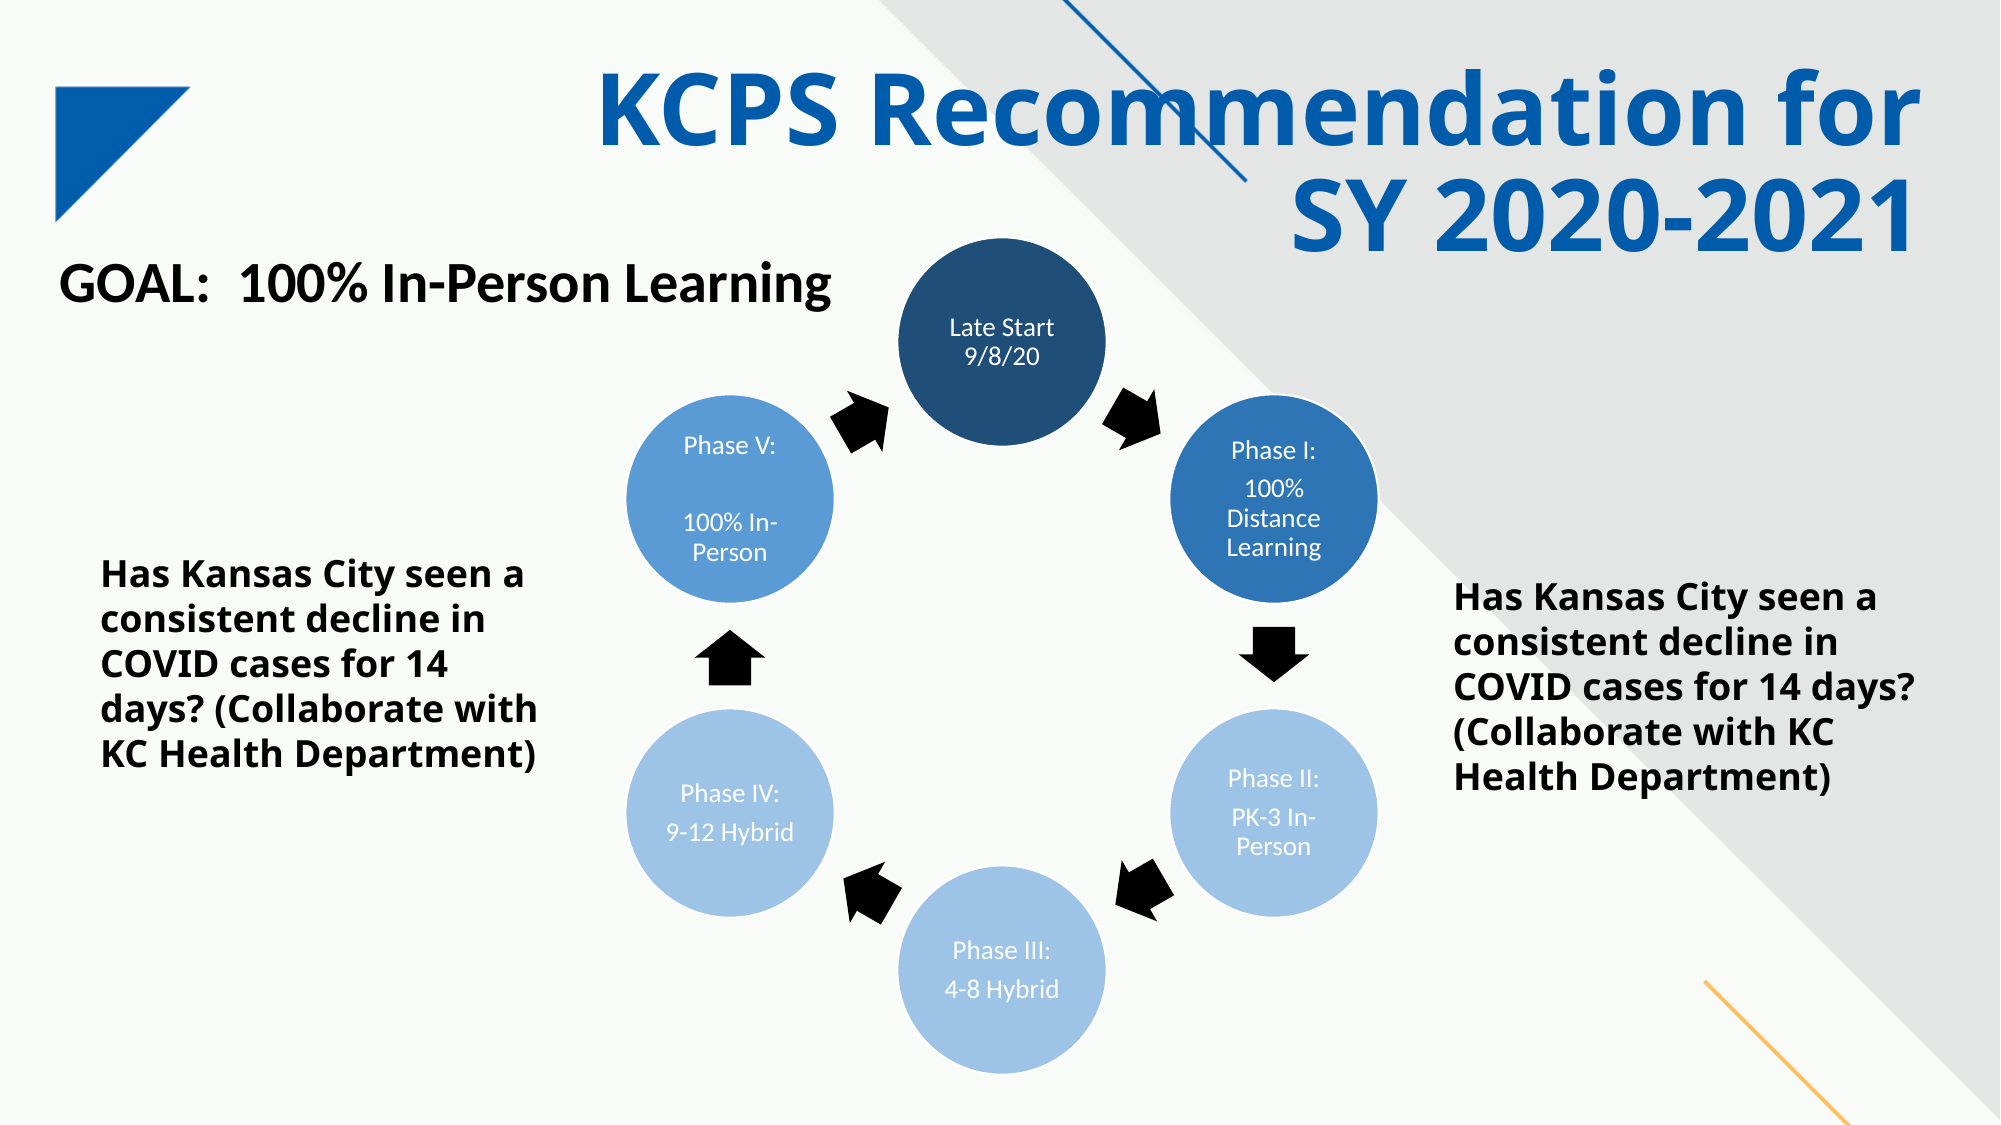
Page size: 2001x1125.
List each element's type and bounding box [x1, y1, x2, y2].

picture [0, 0, 2000, 1125]
text_box [338, 236, 1666, 1075]
